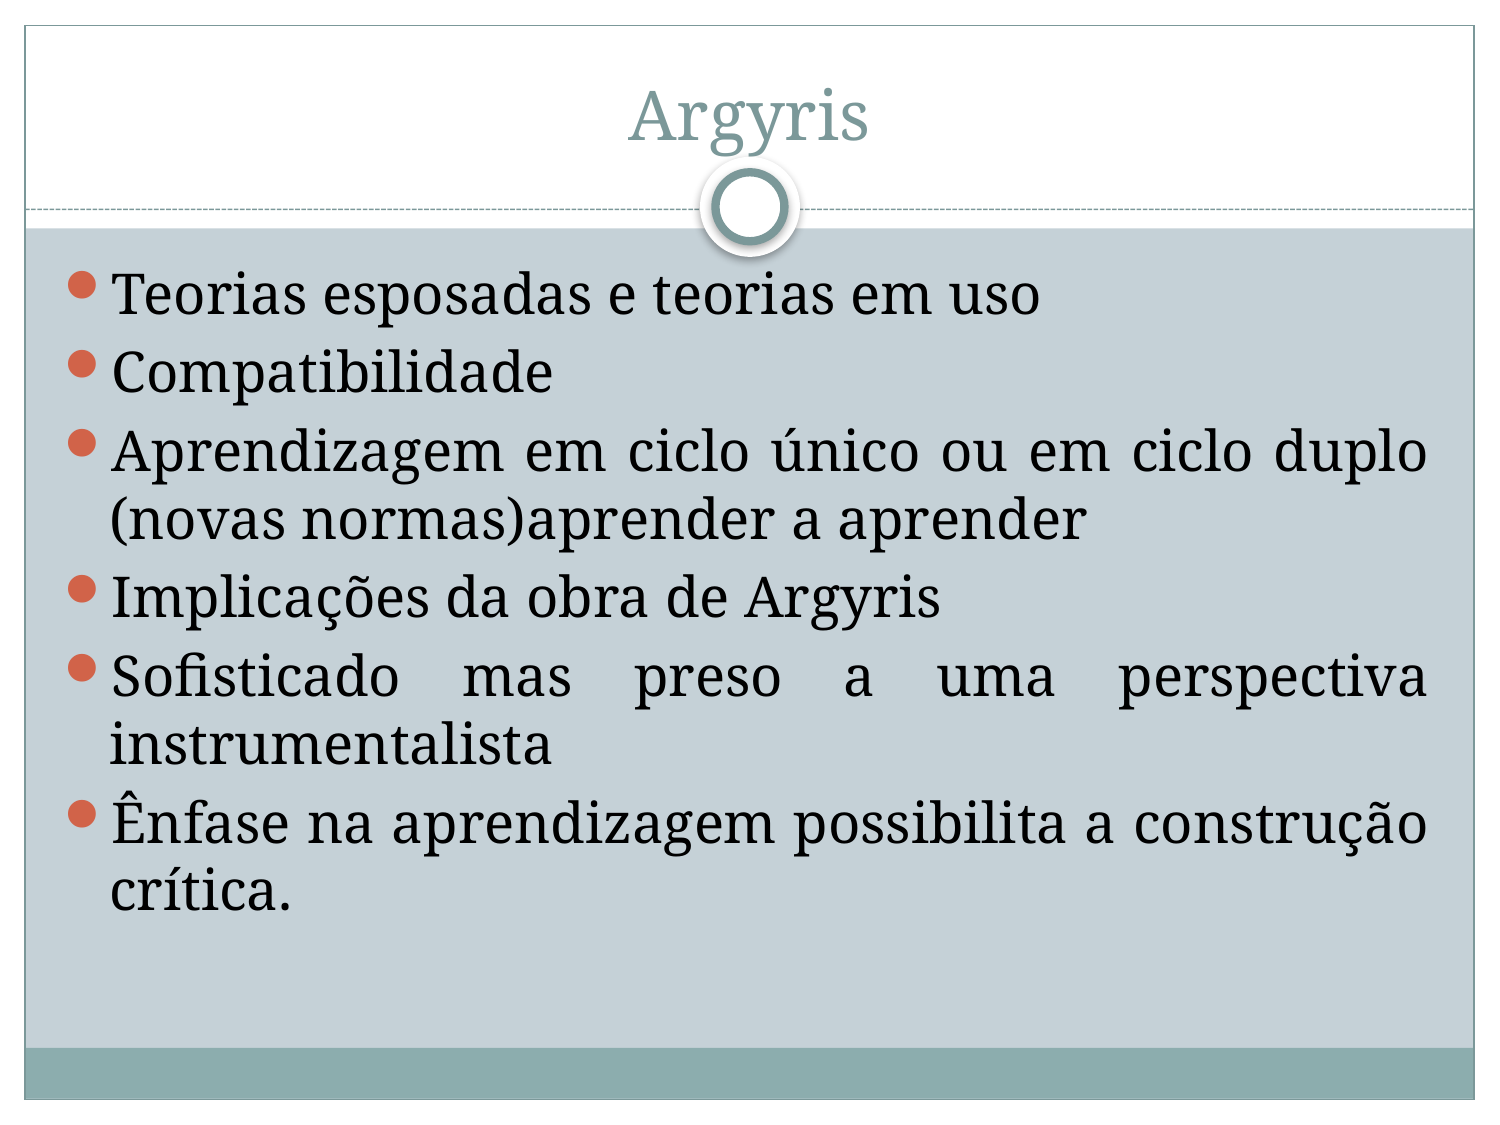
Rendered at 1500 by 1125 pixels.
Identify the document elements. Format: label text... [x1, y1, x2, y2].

title Argyris [49, 37, 1450, 162]
list Teorias esposadas e teorias em uso Compatibilidade Aprendizagem em ciclo único ou em ciclo duplo (novas normas)aprender a aprender Implicações da obra de Argyris Sofisticado mas preso a uma perspectiva instrumentalista Ênfase na aprendizagem possibilita a construção crítica. [49, 250, 1445, 1001]
